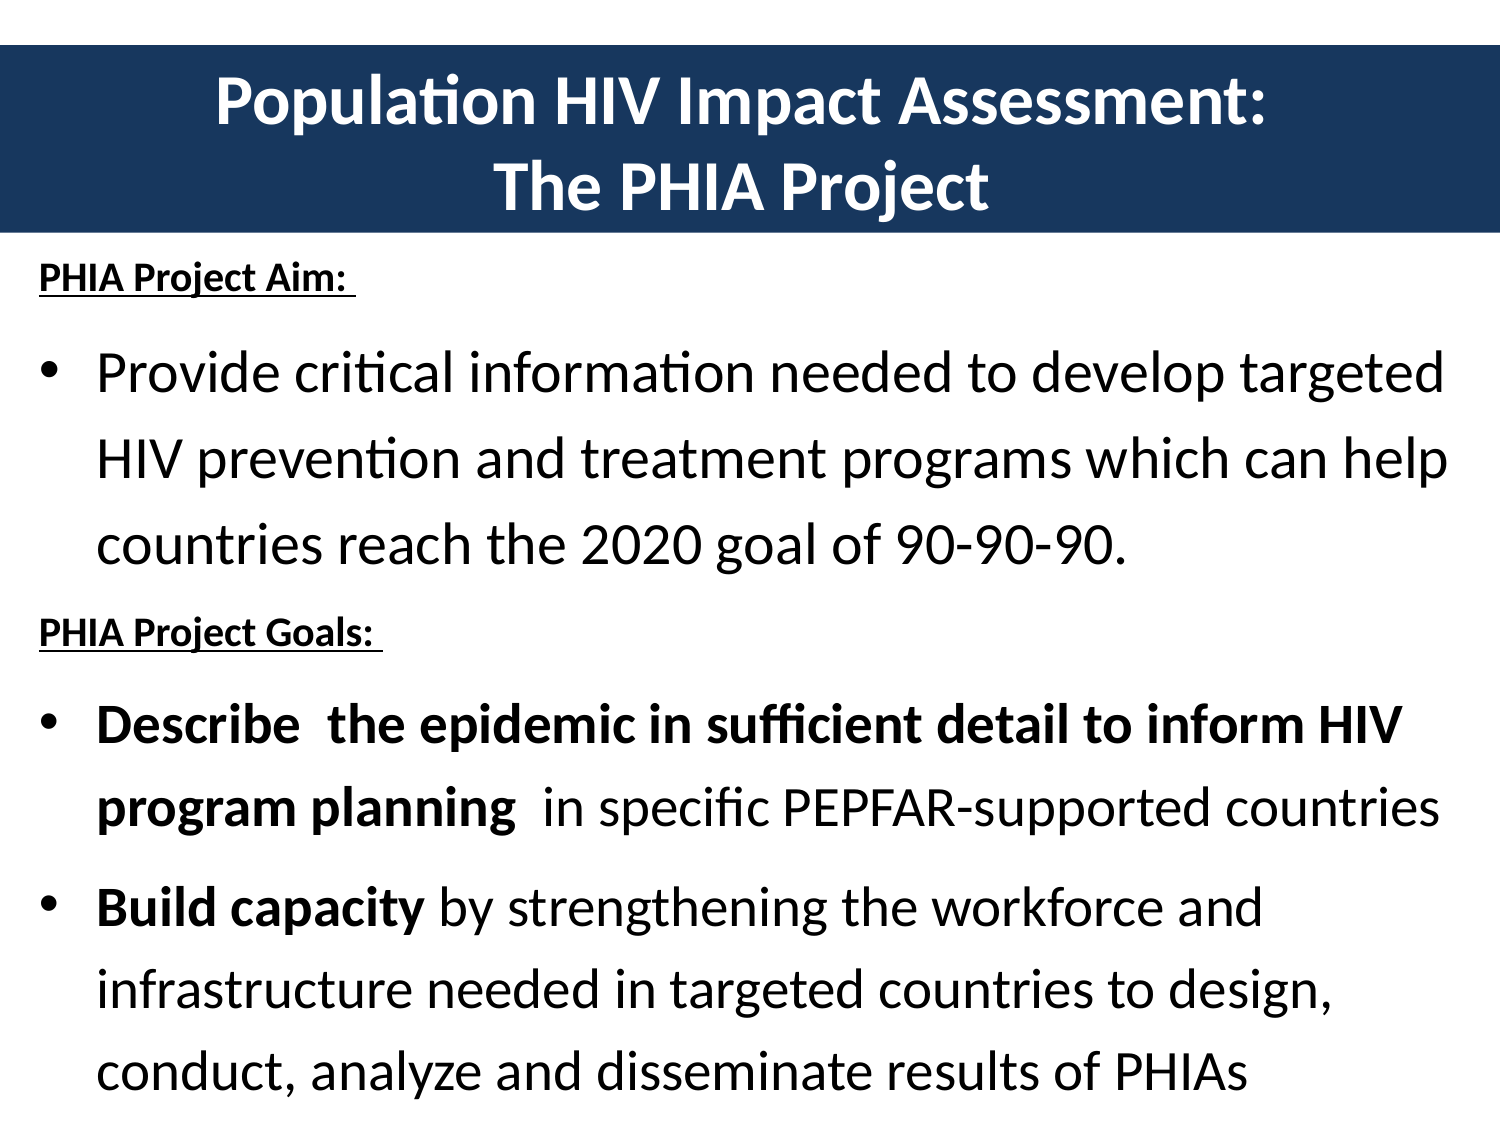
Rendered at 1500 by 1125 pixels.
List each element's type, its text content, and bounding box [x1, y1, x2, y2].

list PHIA Project Aim: Provide critical information needed to develop targeted HIV prevention and treatment programs which can help countries reach the 2020 goal of 90-90-90. PHIA Project Goals: Describe the epidemic in sufficient detail to inform HIV program planning in specific PEPFAR-supported countries Build capacity by strengthening the workforce and infrastructure needed in targeted countries to design, conduct, analyze and disseminate results of PHIAs [24, 232, 1500, 1125]
title Population HIV Impact Assessment: The PHIA Project [0, 45, 1500, 233]
